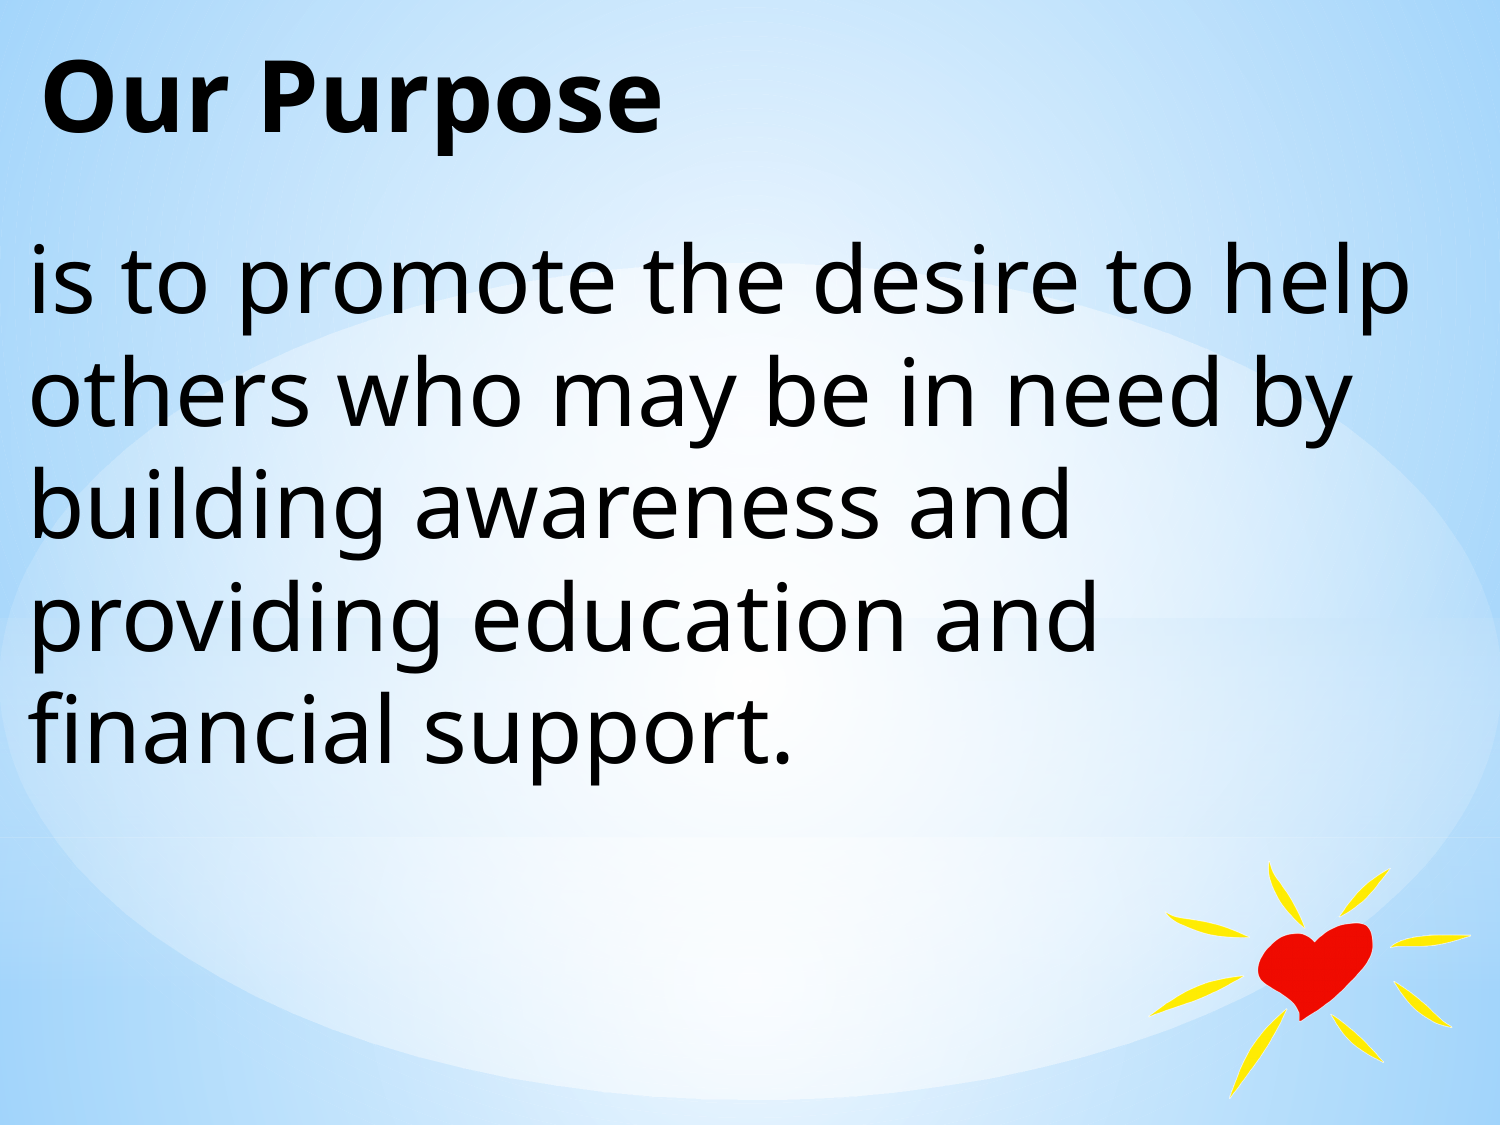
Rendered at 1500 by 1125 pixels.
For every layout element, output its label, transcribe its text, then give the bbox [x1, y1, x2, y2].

picture [1122, 836, 1500, 1125]
title Our Purpose [24, 24, 1463, 212]
text_box is to promote the desire to help others who may be in need by building awareness and providing education and financial support. [12, 212, 1488, 1125]
